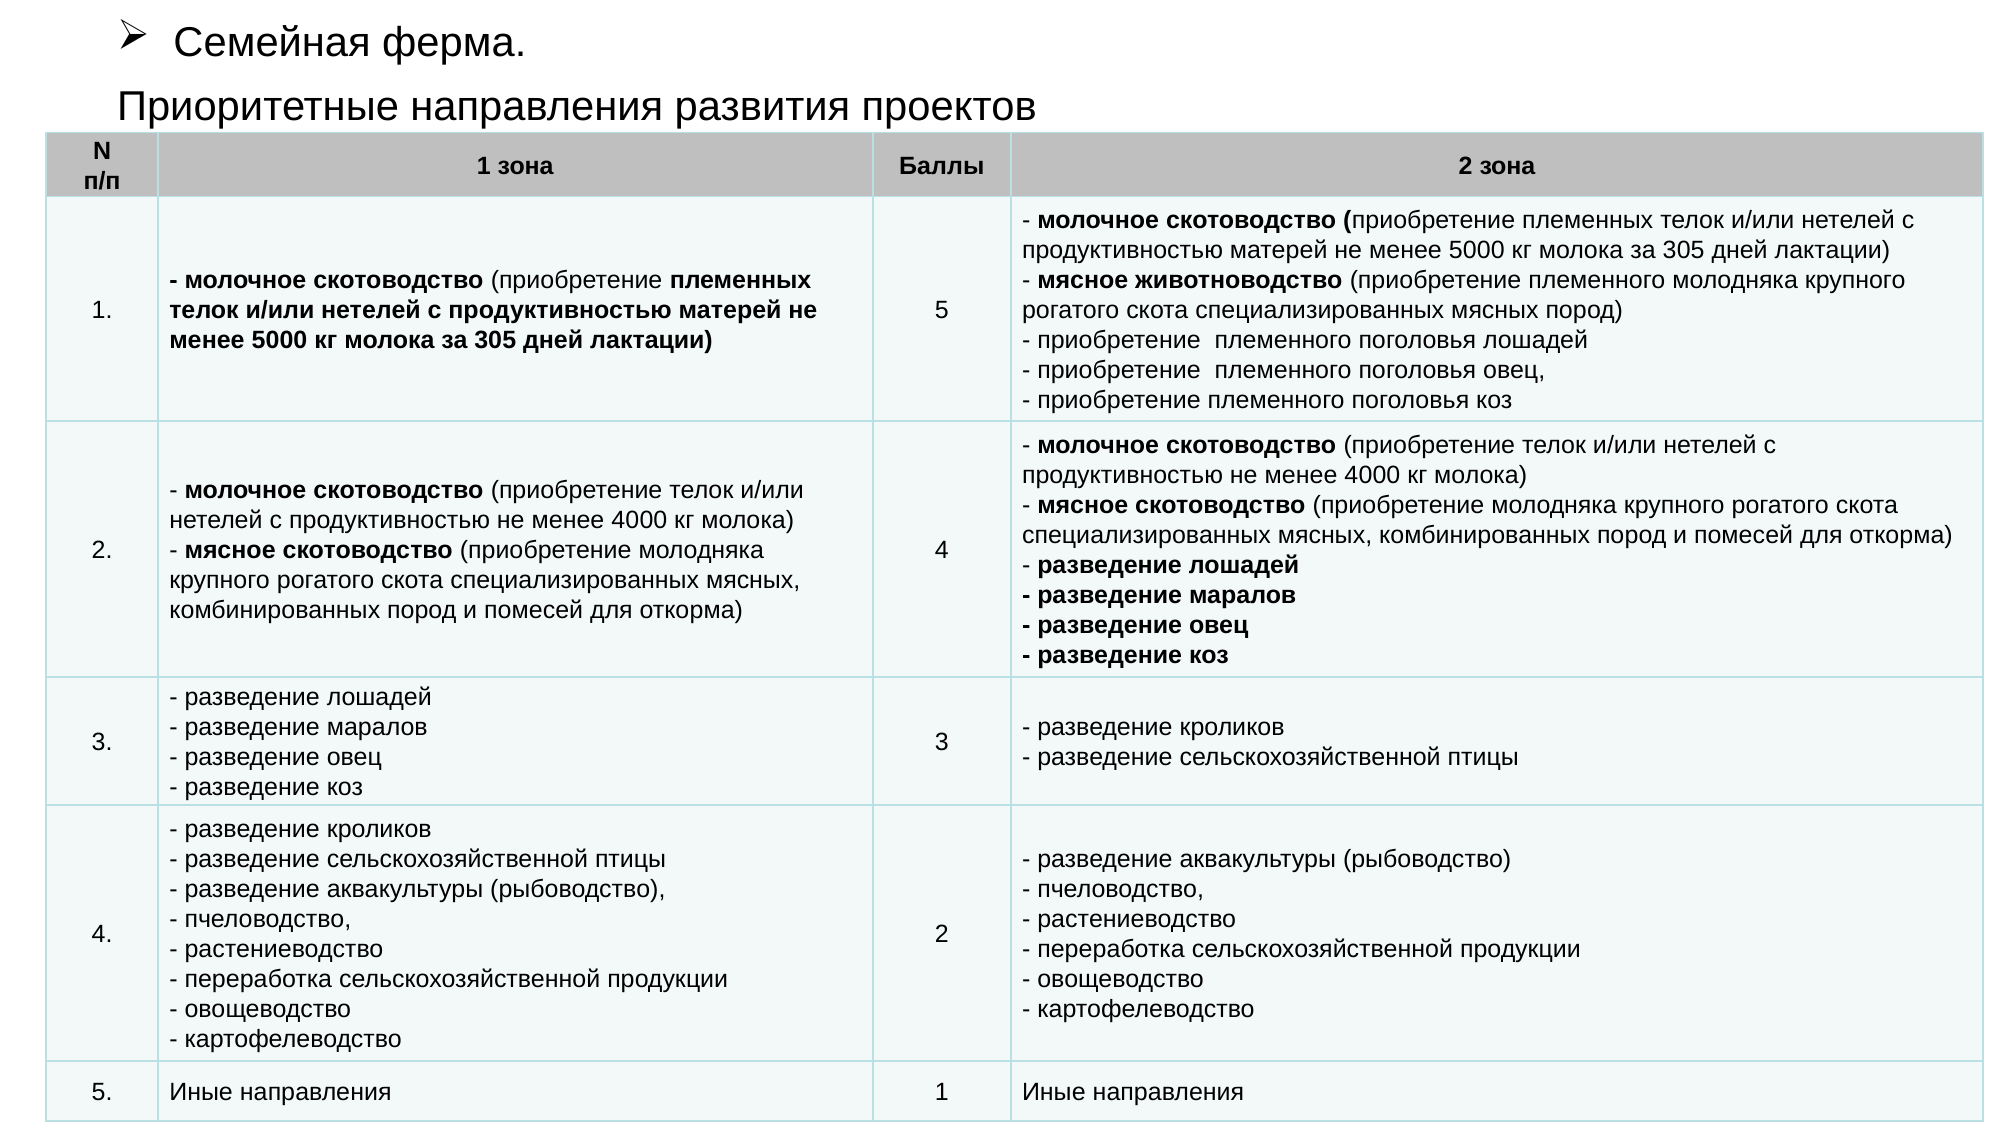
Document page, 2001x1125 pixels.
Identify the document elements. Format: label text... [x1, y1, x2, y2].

table_cell 1. [47, 197, 157, 420]
table_header 1 зона [159, 133, 872, 196]
table_cell - молочное скотоводство (приобретение племенных телок и/или нетелей с продуктивностью матерей не менее 5000 кг молока за 305 дней лактации) [159, 197, 872, 420]
table_cell Иные направления [159, 1062, 872, 1120]
table_cell - молочное скотоводство (приобретение телок и/или нетелей с продуктивностью не менее 4000 кг молока) - мясное скотоводство (приобретение молодняка крупного рогатого скота специализированных мясных, комбинированных пород и помесей для откорма) [159, 422, 872, 676]
table_cell 5. [47, 1062, 157, 1120]
table_cell 4. [47, 806, 157, 1060]
table_cell 1 [874, 1062, 1010, 1120]
text_box Семейная ферма. Приоритетные направления развития проектов [102, 0, 1886, 132]
table_cell - разведение лошадей - разведение маралов - разведение овец - разведение коз [159, 678, 872, 804]
table_header Баллы [874, 133, 1010, 196]
table_cell 2 [874, 806, 1010, 1060]
table_cell 3 [874, 678, 1010, 804]
table_cell - разведение кроликов - разведение сельскохозяйственной птицы [1012, 678, 1982, 804]
table_cell 5 [874, 197, 1010, 420]
table_cell 3. [47, 678, 157, 804]
table_header 2 зона [1012, 133, 1982, 196]
table_cell 4 [874, 422, 1010, 676]
table_cell - молочное скотоводство (приобретение племенных телок и/или нетелей с продуктивностью матерей не менее 5000 кг молока за 305 дней лактации) - мясное животноводство (приобретение племенного молодняка крупного рогатого скота специализированных мясных пород) - приобретение племенного поголовья лошадей - приобретение племенного поголовья овец, - приобретение племенного поголовья коз [1012, 197, 1982, 420]
table_cell - разведение кроликов - разведение сельскохозяйственной птицы - разведение аквакультуры (рыбоводство), - пчеловодство, - растениеводство - переработка сельскохозяйственной продукции - овощеводство - картофелеводство [159, 806, 872, 1060]
table_cell - молочное скотоводство (приобретение телок и/или нетелей с продуктивностью не менее 4000 кг молока) - мясное скотоводство (приобретение молодняка крупного рогатого скота специализированных мясных, комбинированных пород и помесей для откорма) - разведение лошадей - разведение маралов - разведение овец - разведение коз [1012, 422, 1982, 676]
table_cell - разведение аквакультуры (рыбоводство) - пчеловодство, - растениеводство - переработка сельскохозяйственной продукции - овощеводство - картофелеводство [1012, 806, 1982, 1060]
table_header N п/п [47, 133, 157, 196]
table_cell 2. [47, 422, 157, 676]
table_cell Иные направления [1012, 1062, 1982, 1120]
